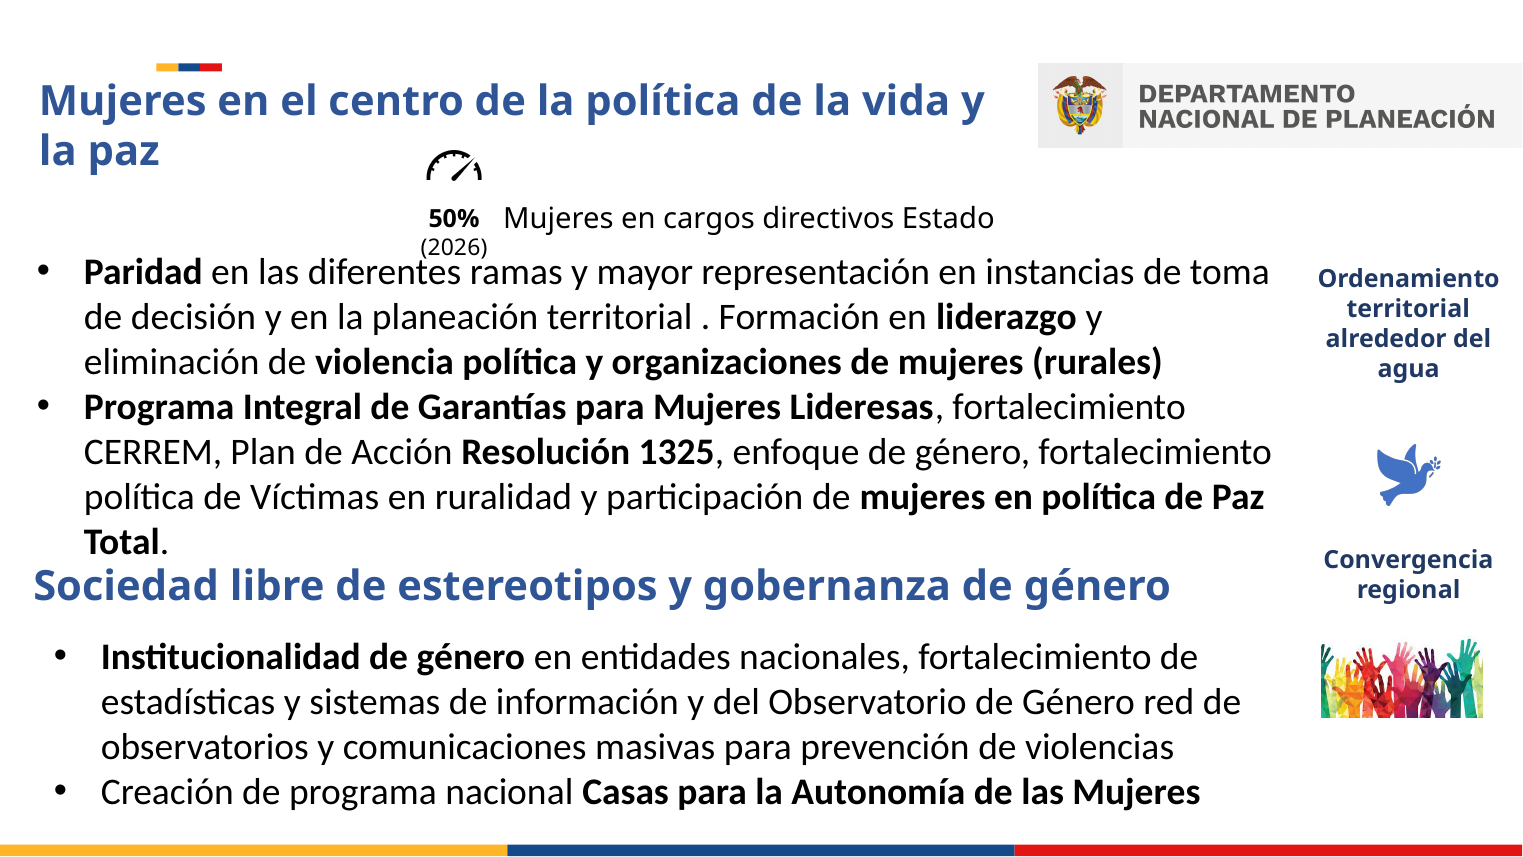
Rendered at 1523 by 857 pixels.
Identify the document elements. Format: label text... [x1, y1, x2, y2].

text_box Convergencia regional [1296, 536, 1523, 610]
picture [1321, 626, 1483, 718]
text_box 50% (2026) [377, 194, 531, 267]
text_box Ordenamiento territorial alrededor del agua [1296, 286, 1523, 359]
text_box Institucionalidad de género en entidades nacionales, fortalecimiento de estadísticas y sistemas de información y del Observatorio de Género red de observatorios y comunicaciones masivas para prevención de violencias Creación de programa nacional Casas para la Autonomía de las Mujeres [39, 624, 1345, 820]
picture [1038, 63, 1523, 148]
text_box Sociedad libre de estereotipos y gobernanza de género [22, 547, 1313, 620]
title Mujeres en el centro de la política de la vida y la paz [27, 87, 1022, 161]
text_box Paridad en las diferentes ramas y mayor representación en instancias de toma de decisión y en la planeación territorial . Formación en liderazgo y eliminación de violencia política y organizaciones de mujeres (rurales) Programa Integral de Garantías para Mujeres Lideresas, fortalecimiento CERREM, Plan de Acción Resolución 1325, enfoque de género, fortalecimiento política de Víctimas en ruralidad y participación de mujeres en política de Paz Total. [22, 239, 1296, 615]
picture [424, 135, 484, 195]
text_box Mujeres en cargos directivos Estado [488, 191, 1052, 242]
picture [1371, 437, 1447, 513]
